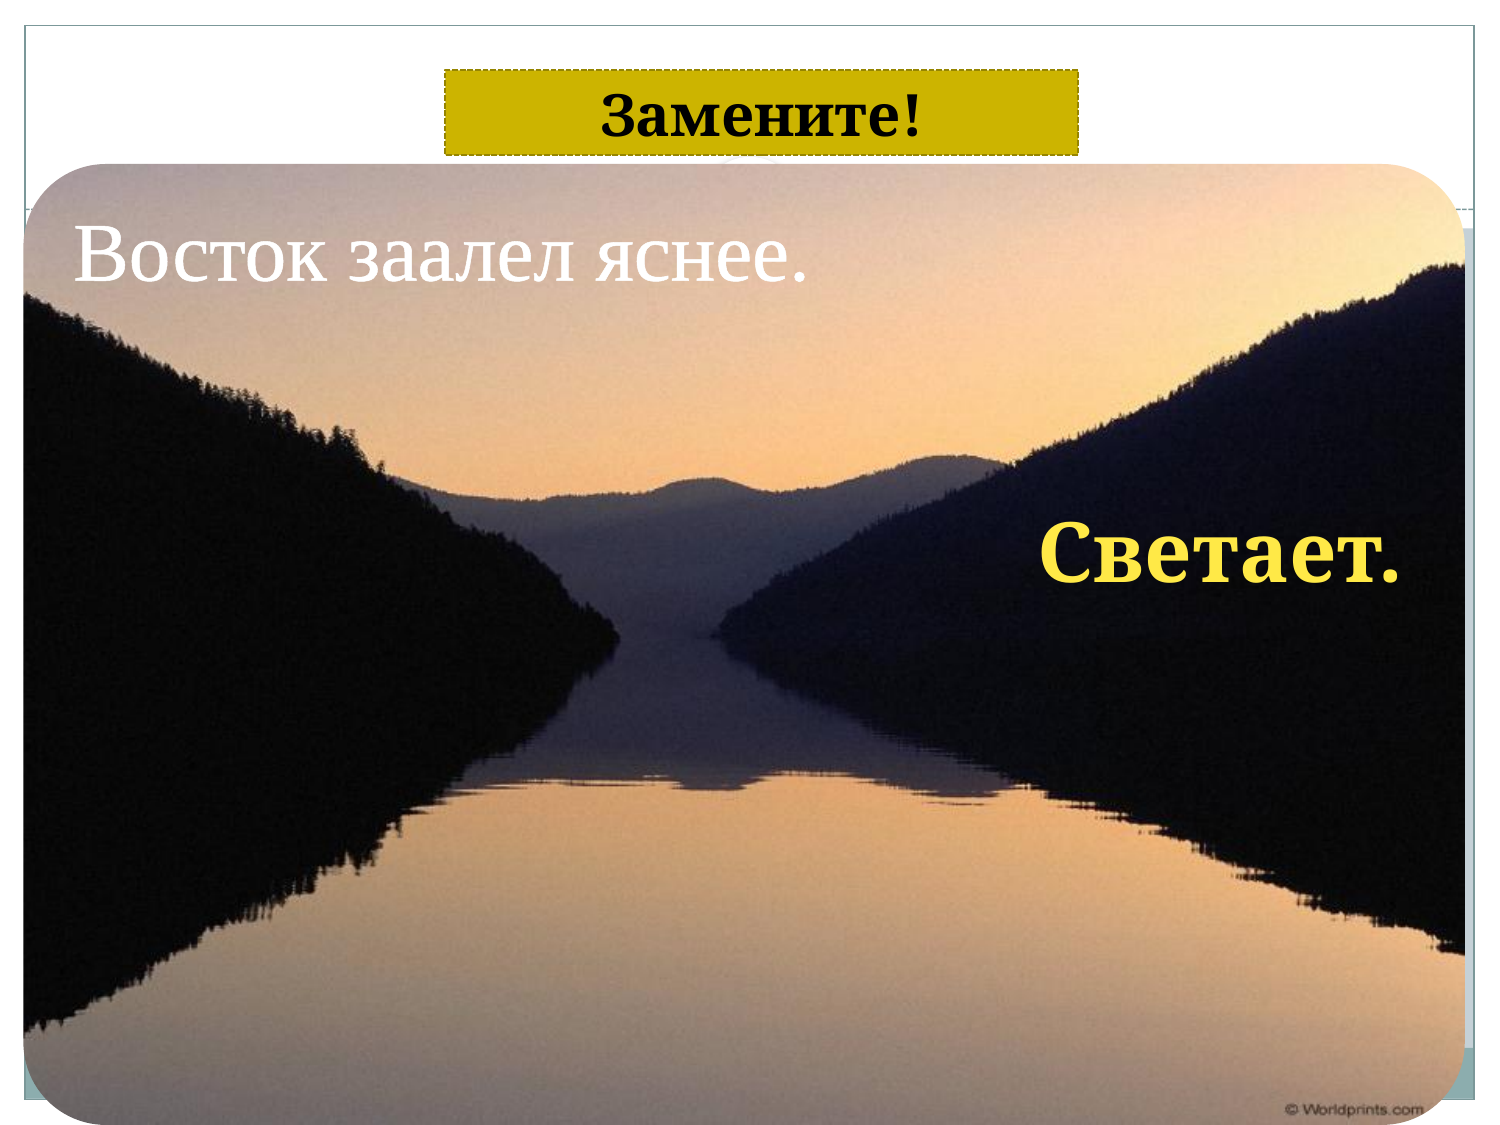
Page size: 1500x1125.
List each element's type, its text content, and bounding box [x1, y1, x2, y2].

text_box Замените! [444, 69, 1079, 156]
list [23, 163, 1466, 1125]
